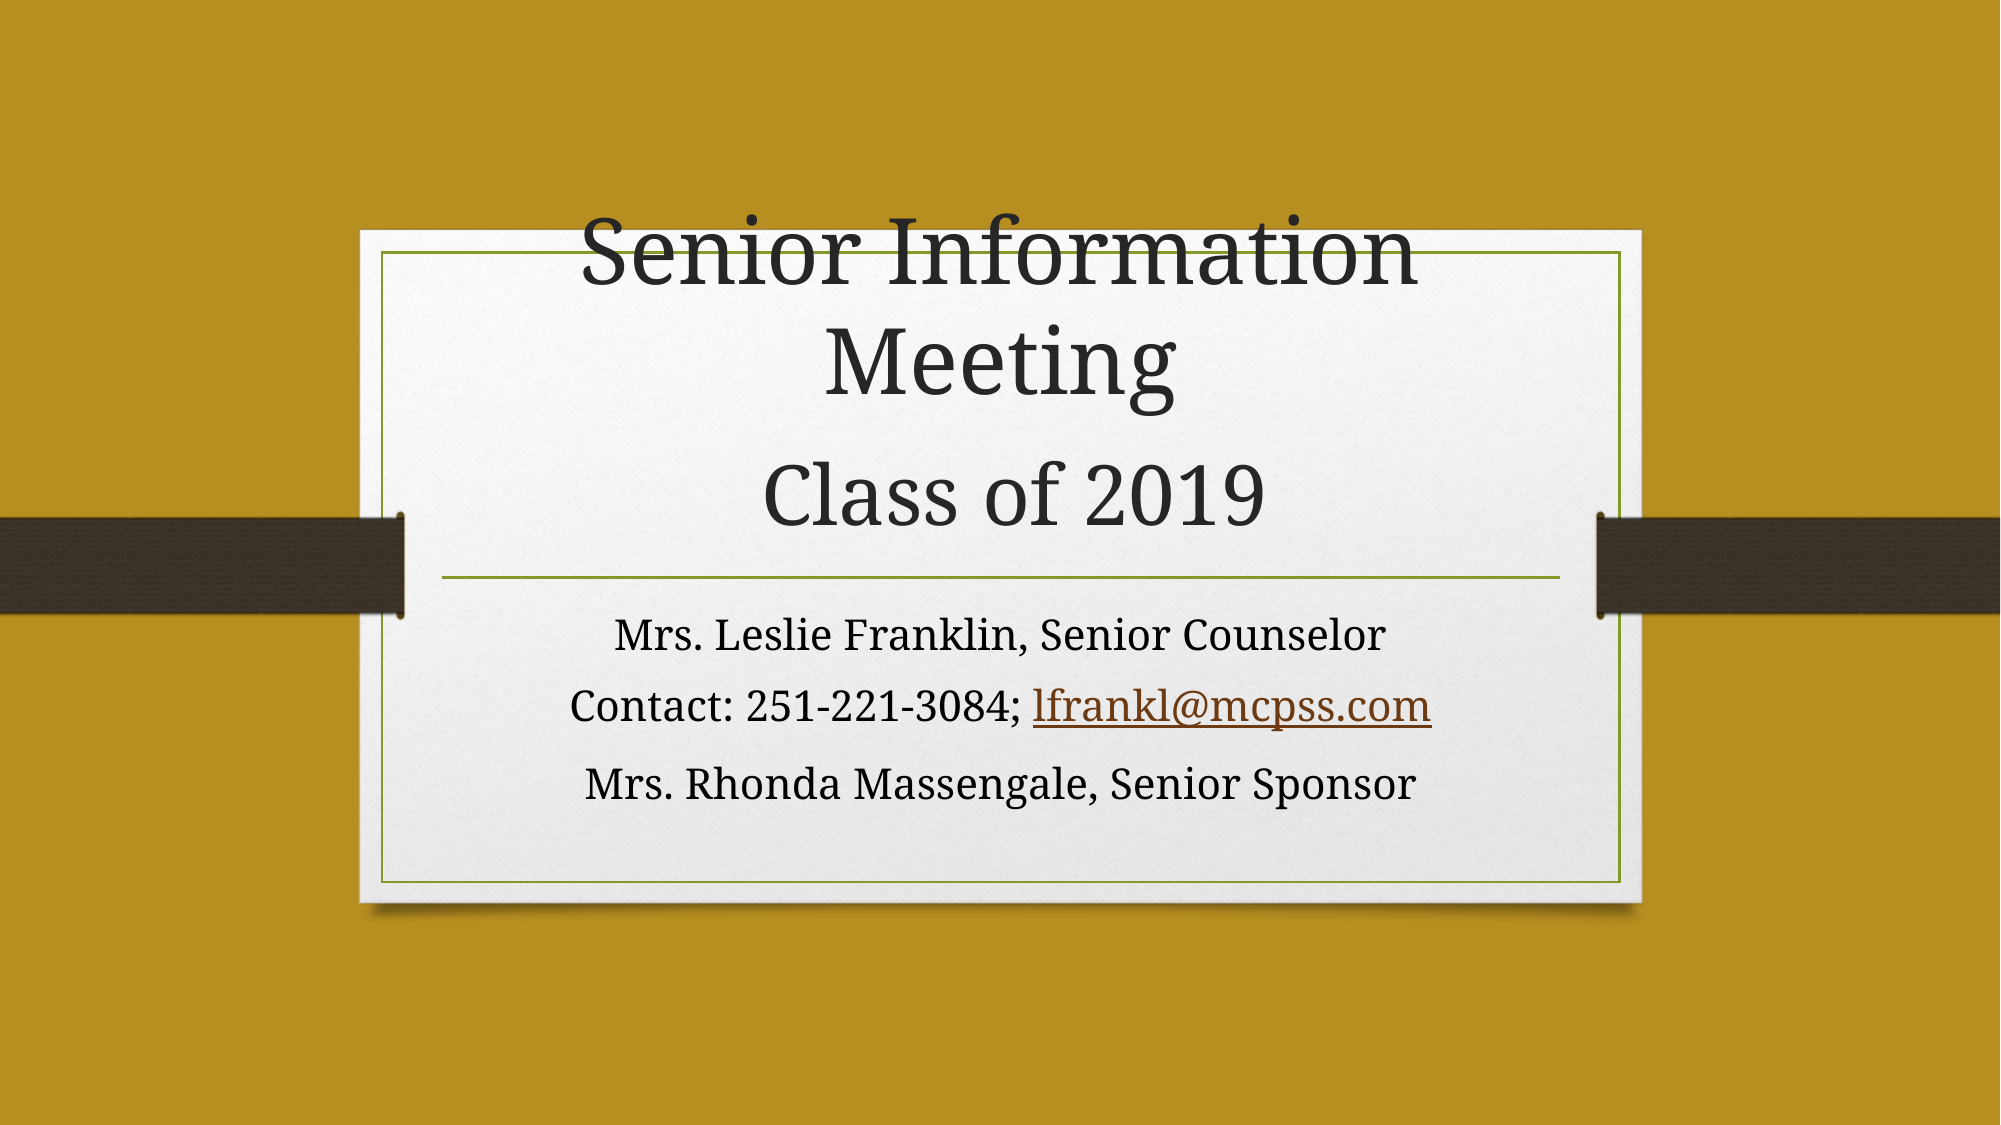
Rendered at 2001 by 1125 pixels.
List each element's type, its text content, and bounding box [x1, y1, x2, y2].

picture [0, 0, 2001, 1125]
title Senior Information Meeting Class of 2019 [441, 306, 1560, 556]
subtitle Mrs. Leslie Franklin, Senior Counselor Contact: 251-221-3084; lfrankl@mcpss.com Mrs. Rhonda Massengale, Senior Sponsor [441, 600, 1560, 817]
